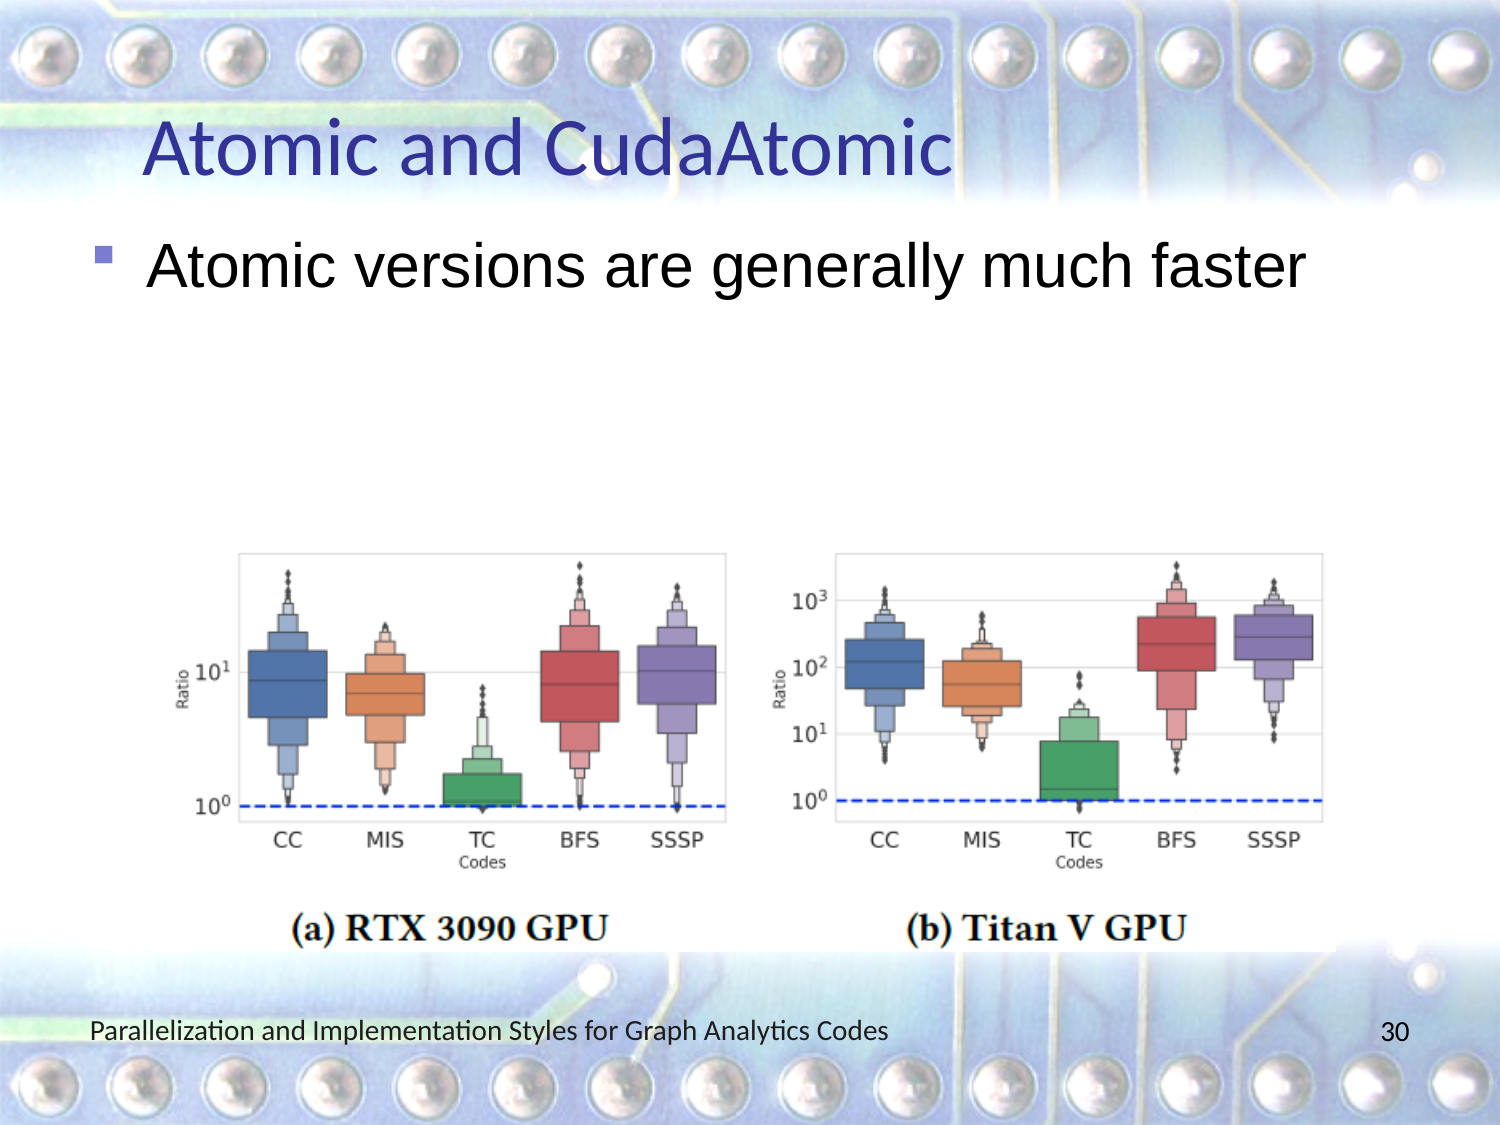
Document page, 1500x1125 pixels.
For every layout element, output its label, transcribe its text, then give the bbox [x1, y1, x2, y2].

slide_number Parallelization and Implementation Styles for Graph Analytics Codes [74, 978, 1322, 1055]
list Atomic versions are generally much faster [74, 216, 1425, 953]
title Atomic and CudaAtomic [74, 89, 1426, 195]
picture [152, 539, 1337, 953]
slide_number 30 [1112, 979, 1426, 1055]
